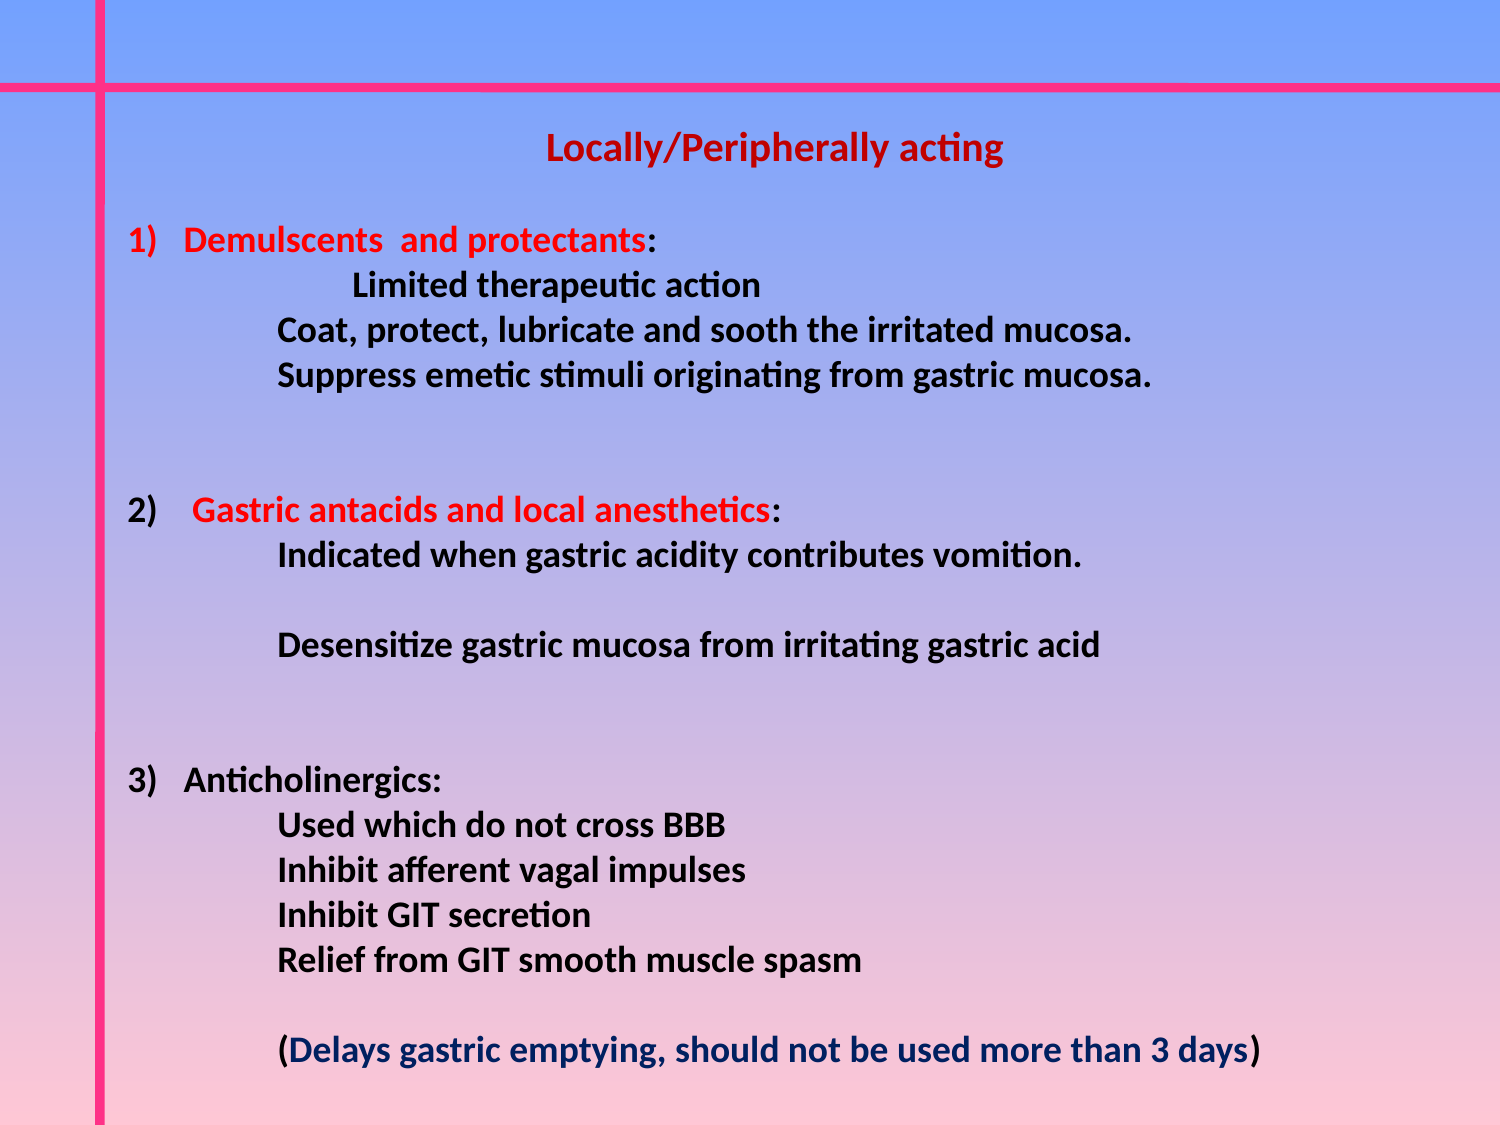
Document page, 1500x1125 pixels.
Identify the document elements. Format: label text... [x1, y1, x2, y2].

text_box Locally/Peripherally acting Demulscents and protectants: Limited therapeutic action Coat, protect, lubricate and sooth the irritated mucosa. Suppress emetic stimuli originating from gastric mucosa. 2) Gastric antacids and local anesthetics: Indicated when gastric acidity contributes vomition. Desensitize gastric mucosa from irritating gastric acid Anticholinergics: Used which do not cross BBB Inhibit afferent vagal impulses Inhibit GIT secretion Relief from GIT smooth muscle spasm (Delays gastric emptying, should not be used more than 3 days) [112, 112, 1438, 1078]
